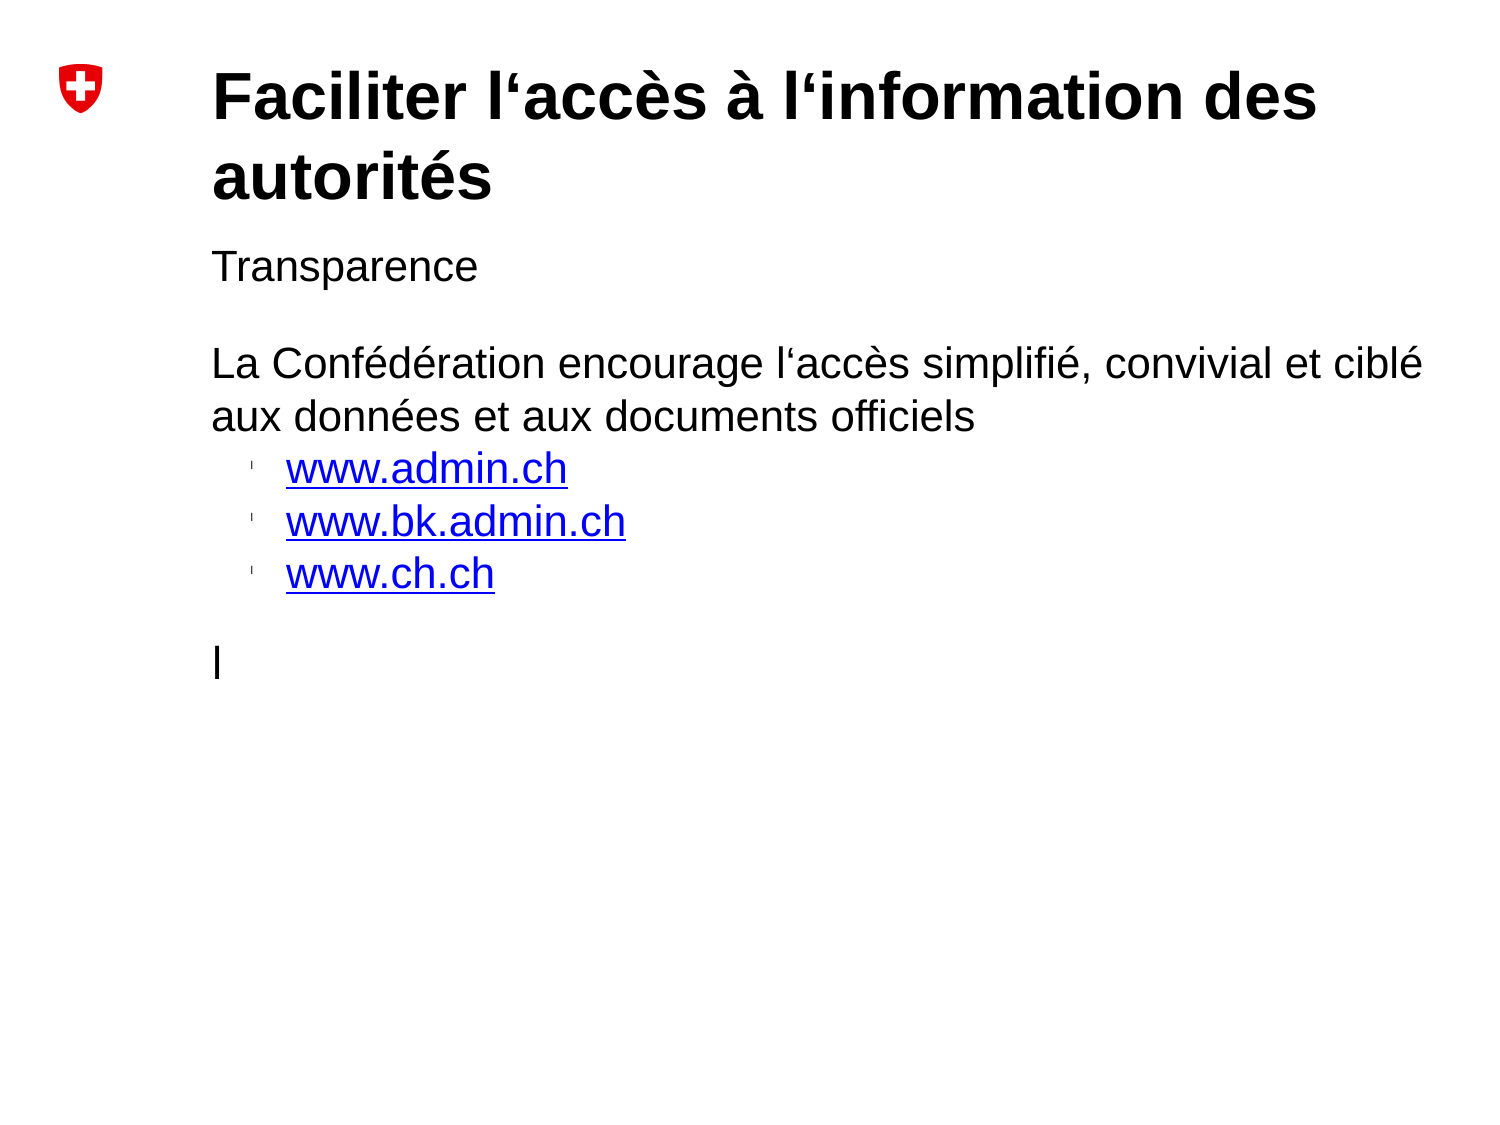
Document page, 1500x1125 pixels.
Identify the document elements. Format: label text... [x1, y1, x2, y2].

picture [59, 64, 103, 114]
text_box Transparence La Confédération encourage l‘accès simplifié, convivial et ciblé aux données et aux documents officiels www.admin.ch www.bk.admin.ch www.ch.ch [210, 237, 1437, 984]
text_box Faciliter l‘accès à l‘information des autorités [212, 53, 1437, 216]
